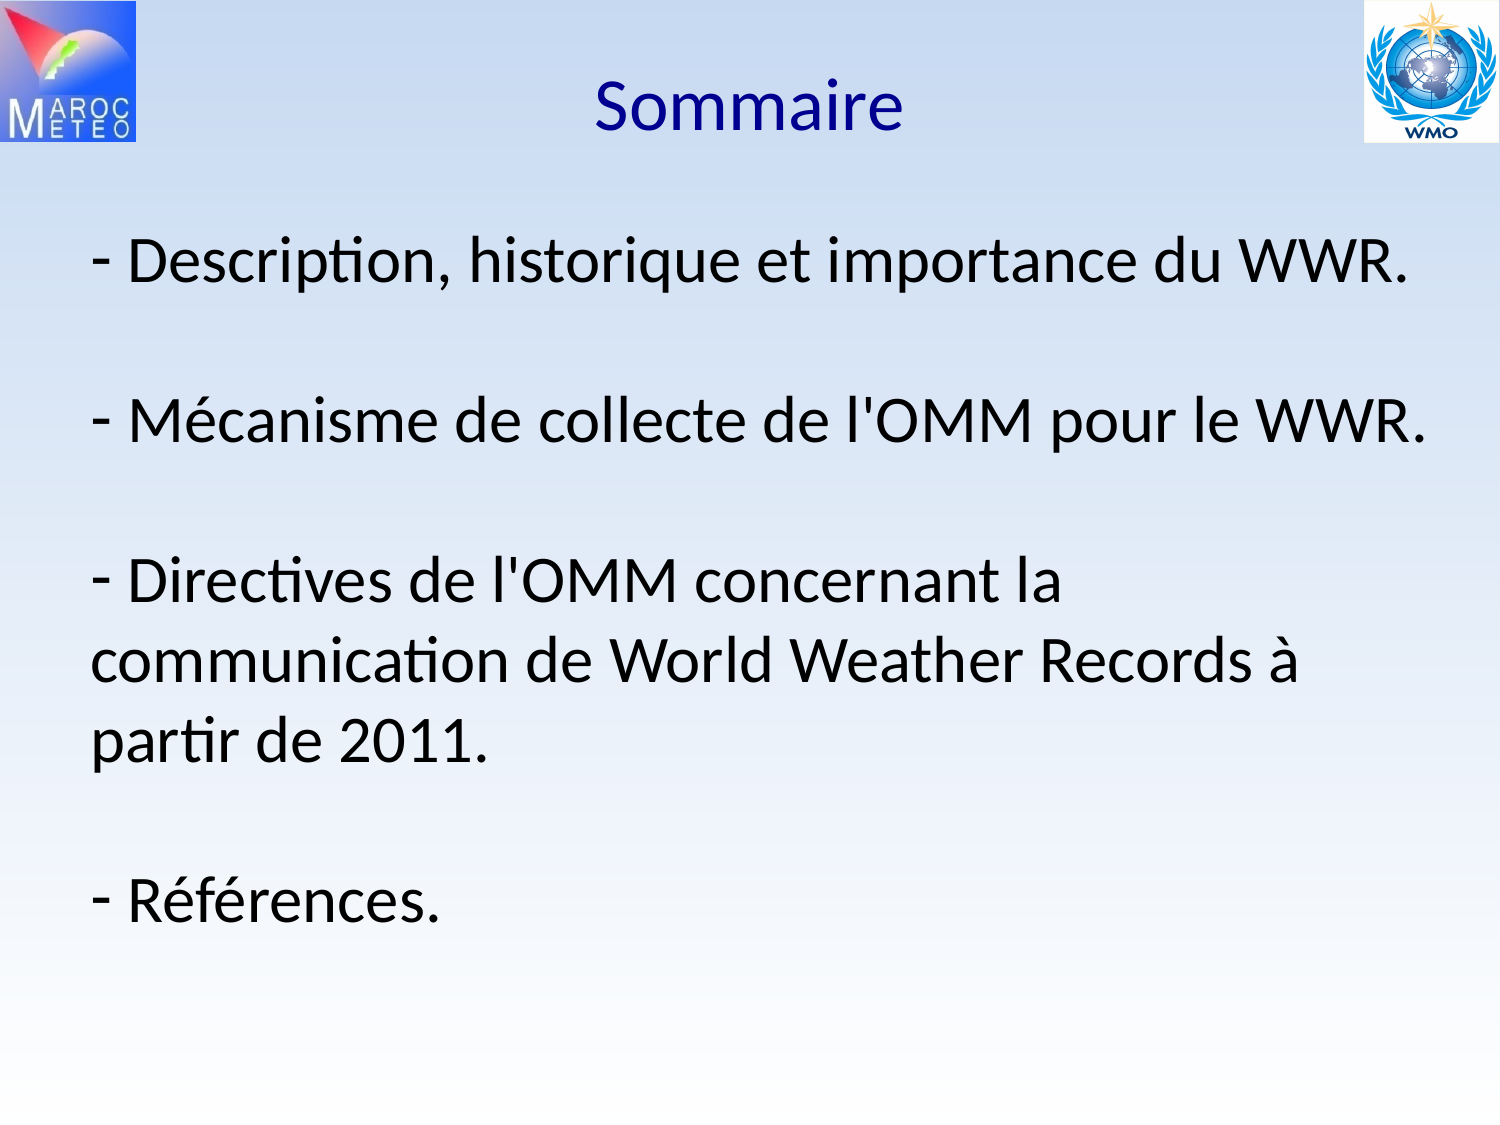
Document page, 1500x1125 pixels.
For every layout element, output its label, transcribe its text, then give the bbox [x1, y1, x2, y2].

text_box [0, 0, 1500, 143]
list Description, historique et importance du WWR. Mécanisme de collecte de l'OMM pour le WWR. Directives de l'OMM concernant la communication de World Weather Records à partir de 2011. Références. [75, 168, 1470, 1021]
title Sommaire [75, 151, 1425, 156]
